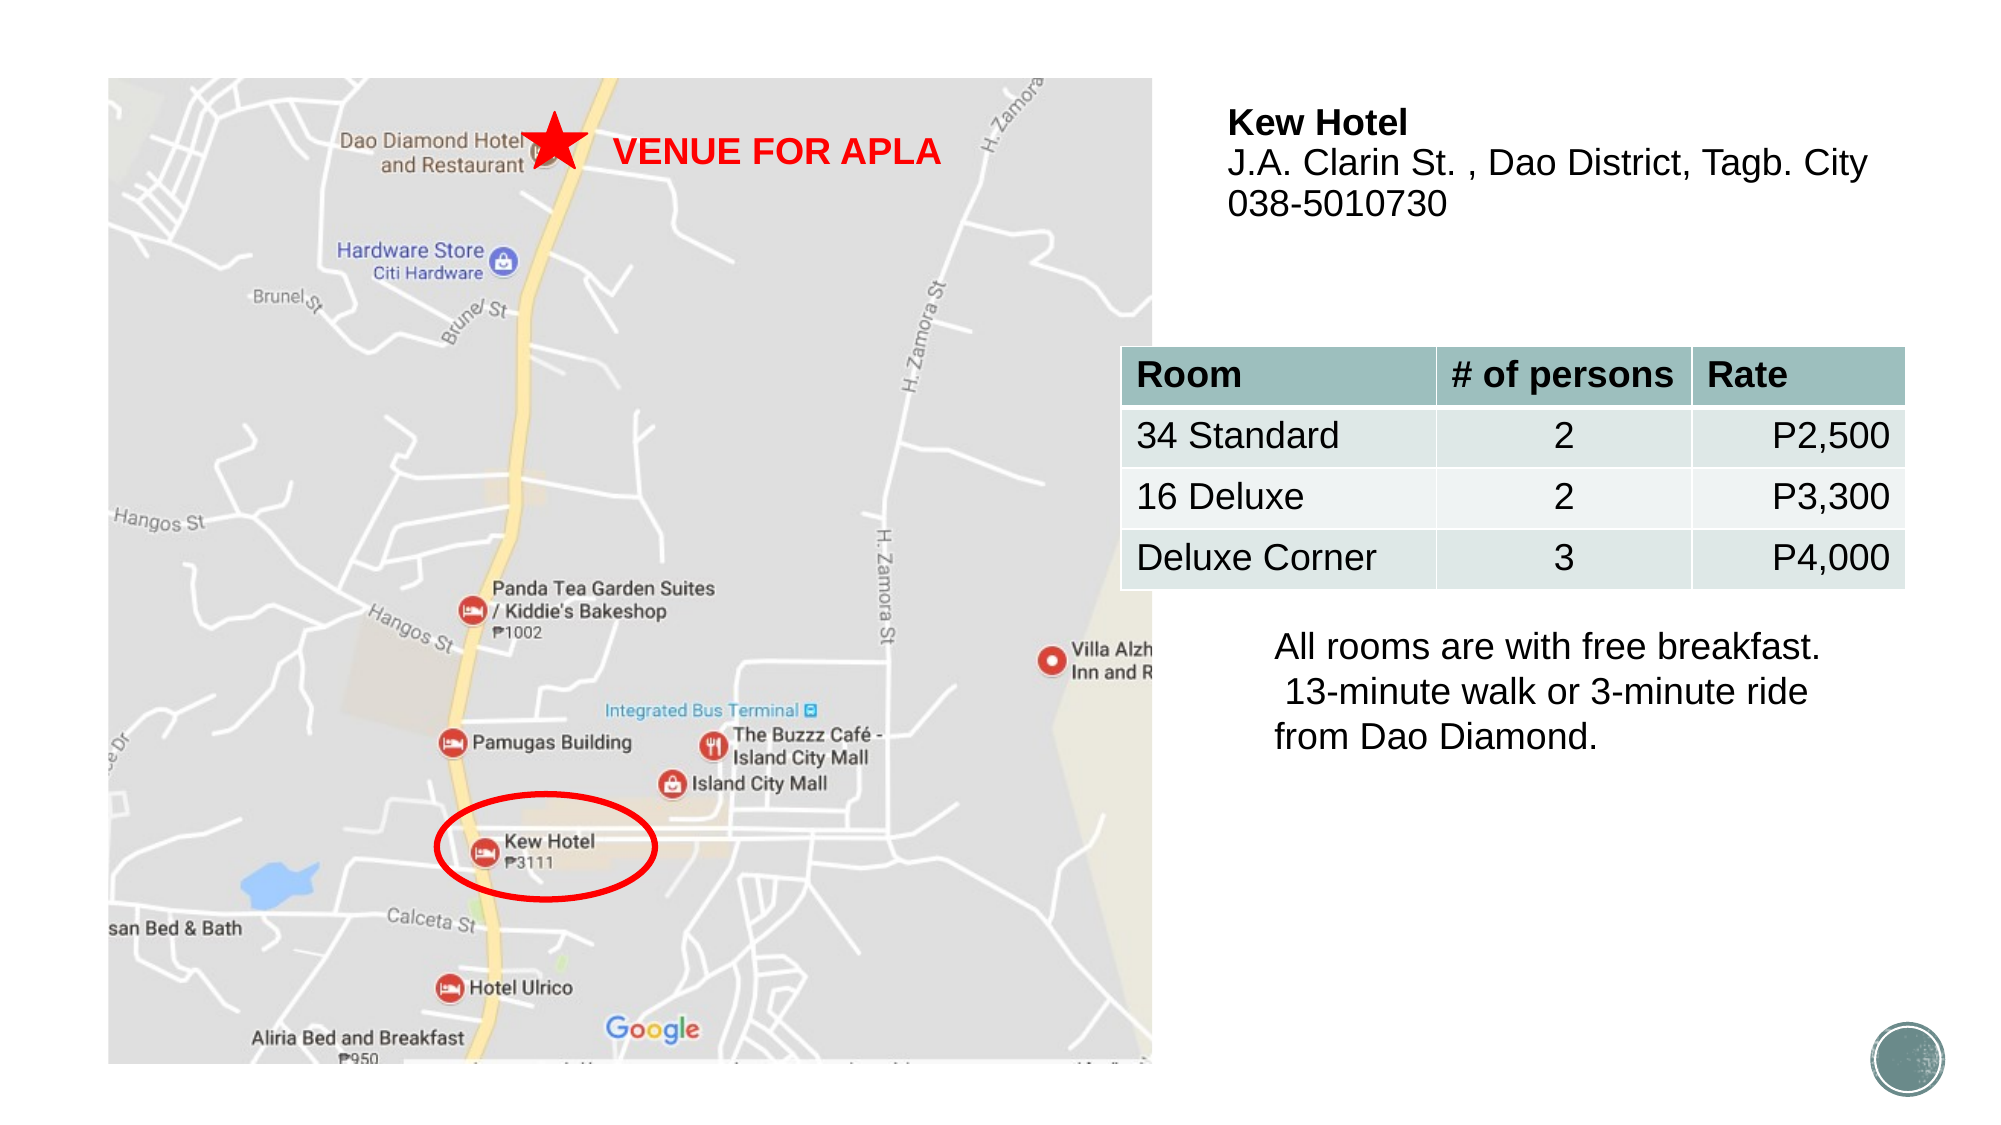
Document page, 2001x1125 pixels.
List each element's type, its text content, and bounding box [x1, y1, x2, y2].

table_cell 2 [1437, 469, 1691, 528]
table_header # of persons [1437, 347, 1691, 405]
text_box All rooms are with free breakfast. 13-minute walk or 3-minute ride from Dao Diamond. [1259, 614, 1842, 765]
table_cell P4,000 [1693, 530, 1905, 589]
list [112, 82, 1151, 1061]
table_header Rate [1693, 347, 1905, 405]
table_cell Deluxe Corner [1153, 530, 1436, 589]
table_cell 16 Deluxe [1153, 469, 1436, 528]
table_cell P2,500 [1693, 410, 1905, 467]
table_cell 3 [1437, 530, 1691, 589]
table_header Room [1153, 347, 1436, 405]
title Kew Hotel J.A. Clarin St. , Dao District, Tagb. City 038-5010730 [1212, 95, 1889, 242]
table_cell 34 Standard [1153, 410, 1436, 467]
table_cell P3,300 [1693, 469, 1905, 528]
table_cell 2 [1437, 410, 1691, 467]
